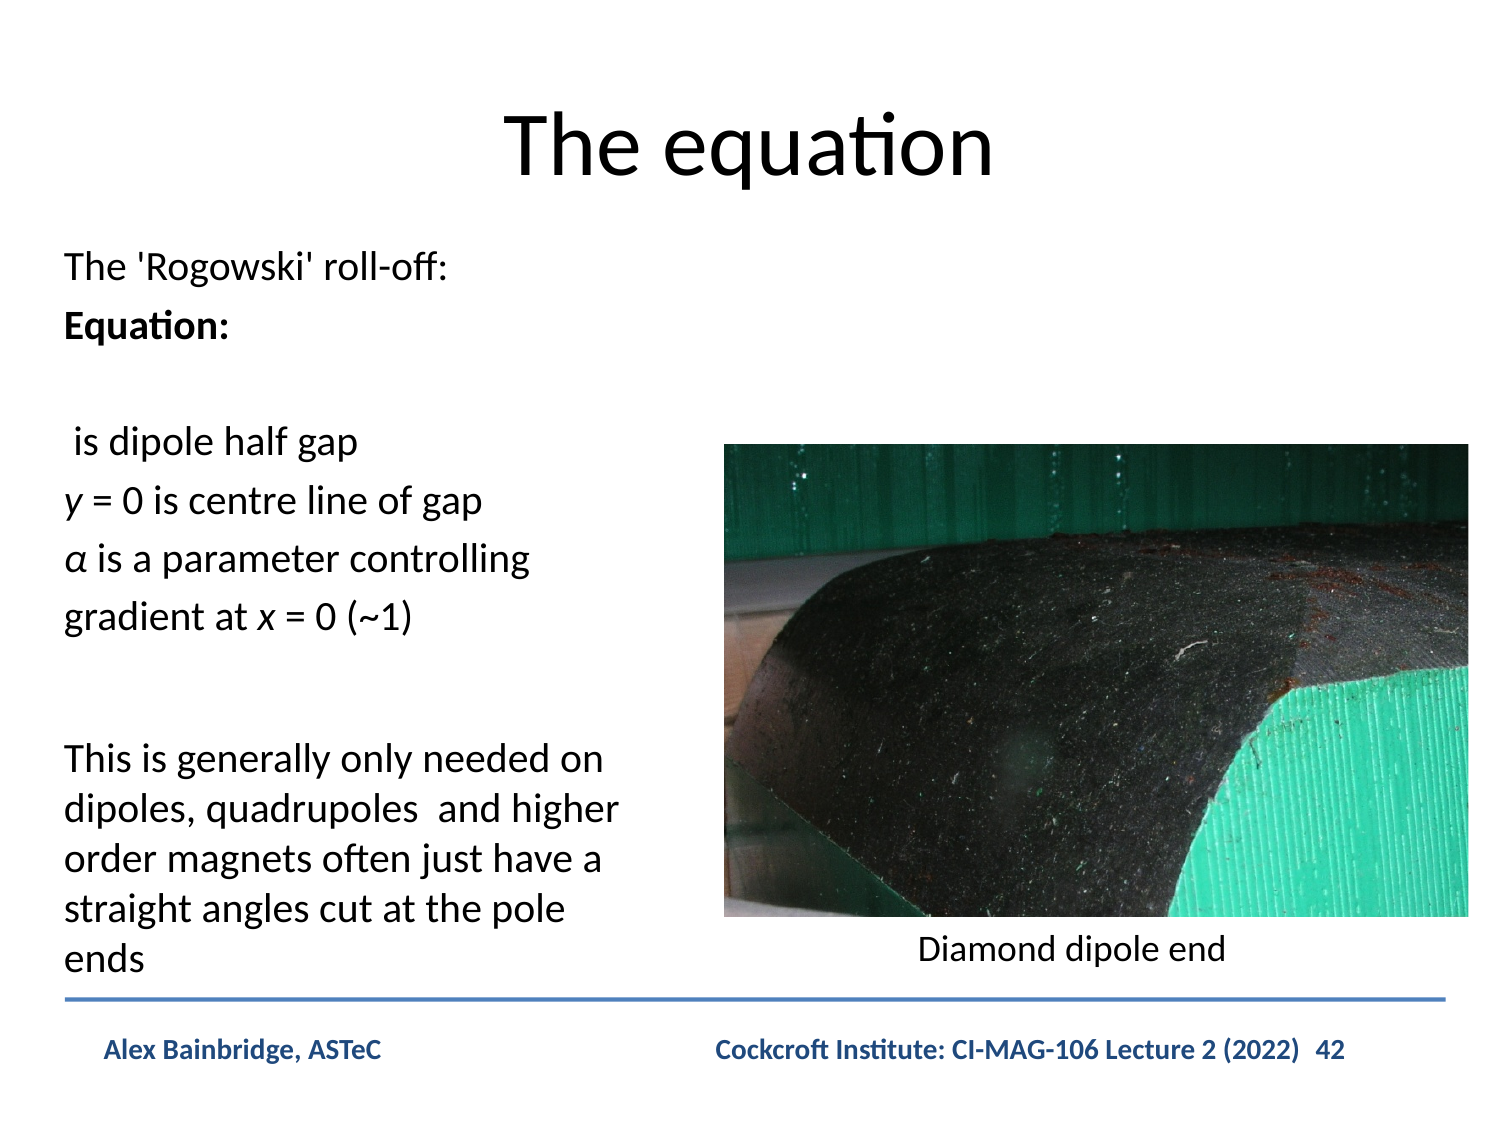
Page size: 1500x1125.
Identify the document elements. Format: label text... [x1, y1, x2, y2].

text_box This is generally only needed on dipoles, quadrupoles and higher order magnets often just have a straight angles cut at the pole ends [49, 722, 653, 988]
text_box Diamond dipole end [903, 925, 1242, 977]
picture [723, 443, 1469, 918]
title The equation [75, 45, 1425, 233]
